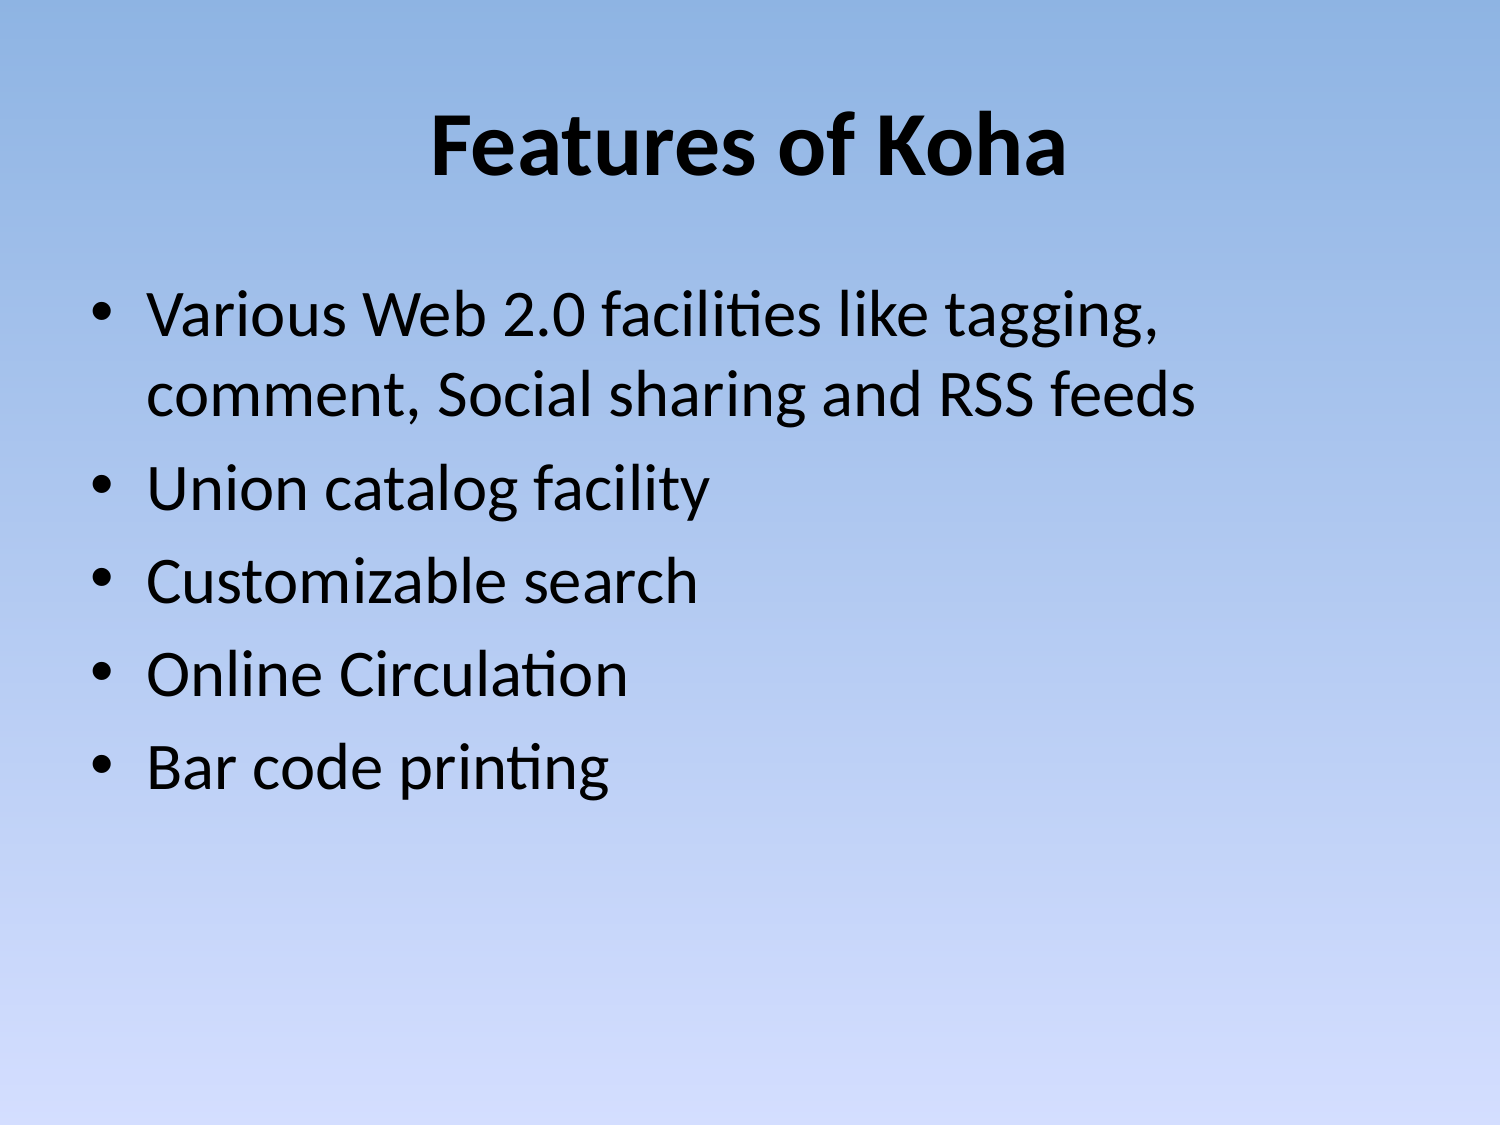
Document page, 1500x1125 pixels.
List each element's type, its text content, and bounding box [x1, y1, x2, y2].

list Various Web 2.0 facilities like tagging, comment, Social sharing and RSS feeds Union catalog facility Customizable search Online Circulation Bar code printing [75, 262, 1425, 1005]
title Features of Koha [75, 45, 1425, 233]
